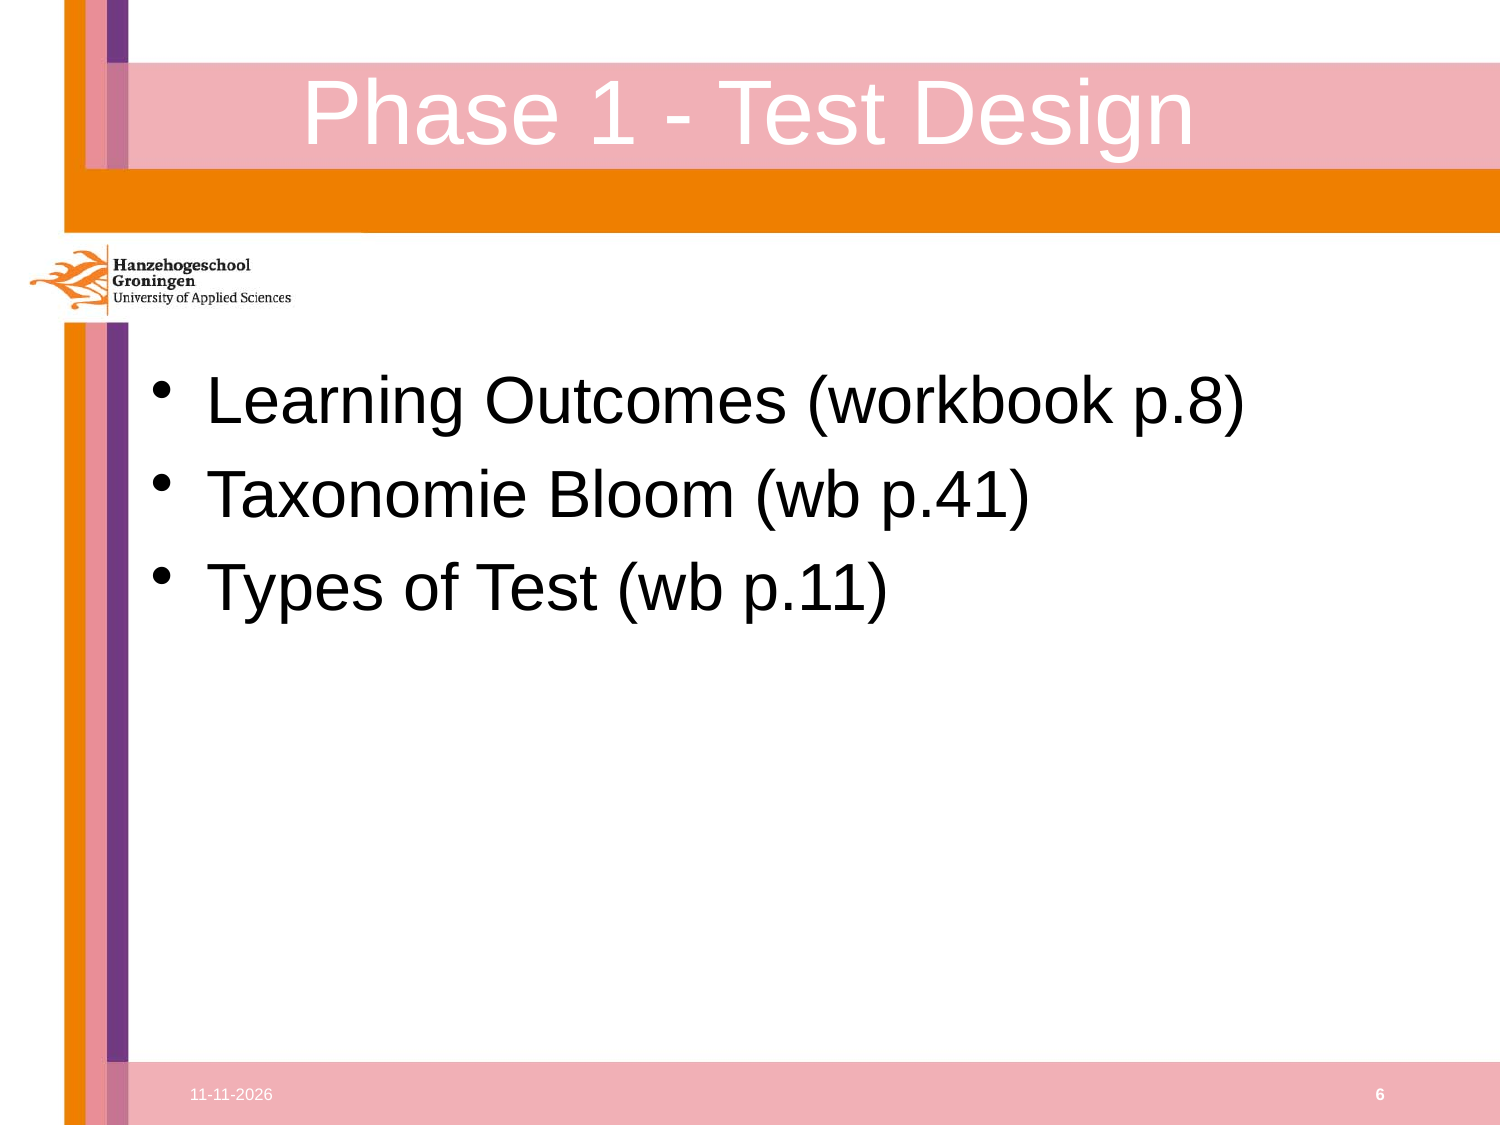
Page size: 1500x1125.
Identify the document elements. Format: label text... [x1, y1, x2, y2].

title Phase 1 - Test Design [75, 45, 1425, 233]
picture [0, 0, 1500, 1125]
footer [287, 1055, 763, 1125]
slide_number 6 [924, 1055, 1401, 1125]
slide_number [174, 1055, 287, 1125]
list Learning Outcomes (workbook p.8) Taxonomie Bloom (wb p.41) Types of Test (wb p.11) [135, 349, 1425, 1005]
